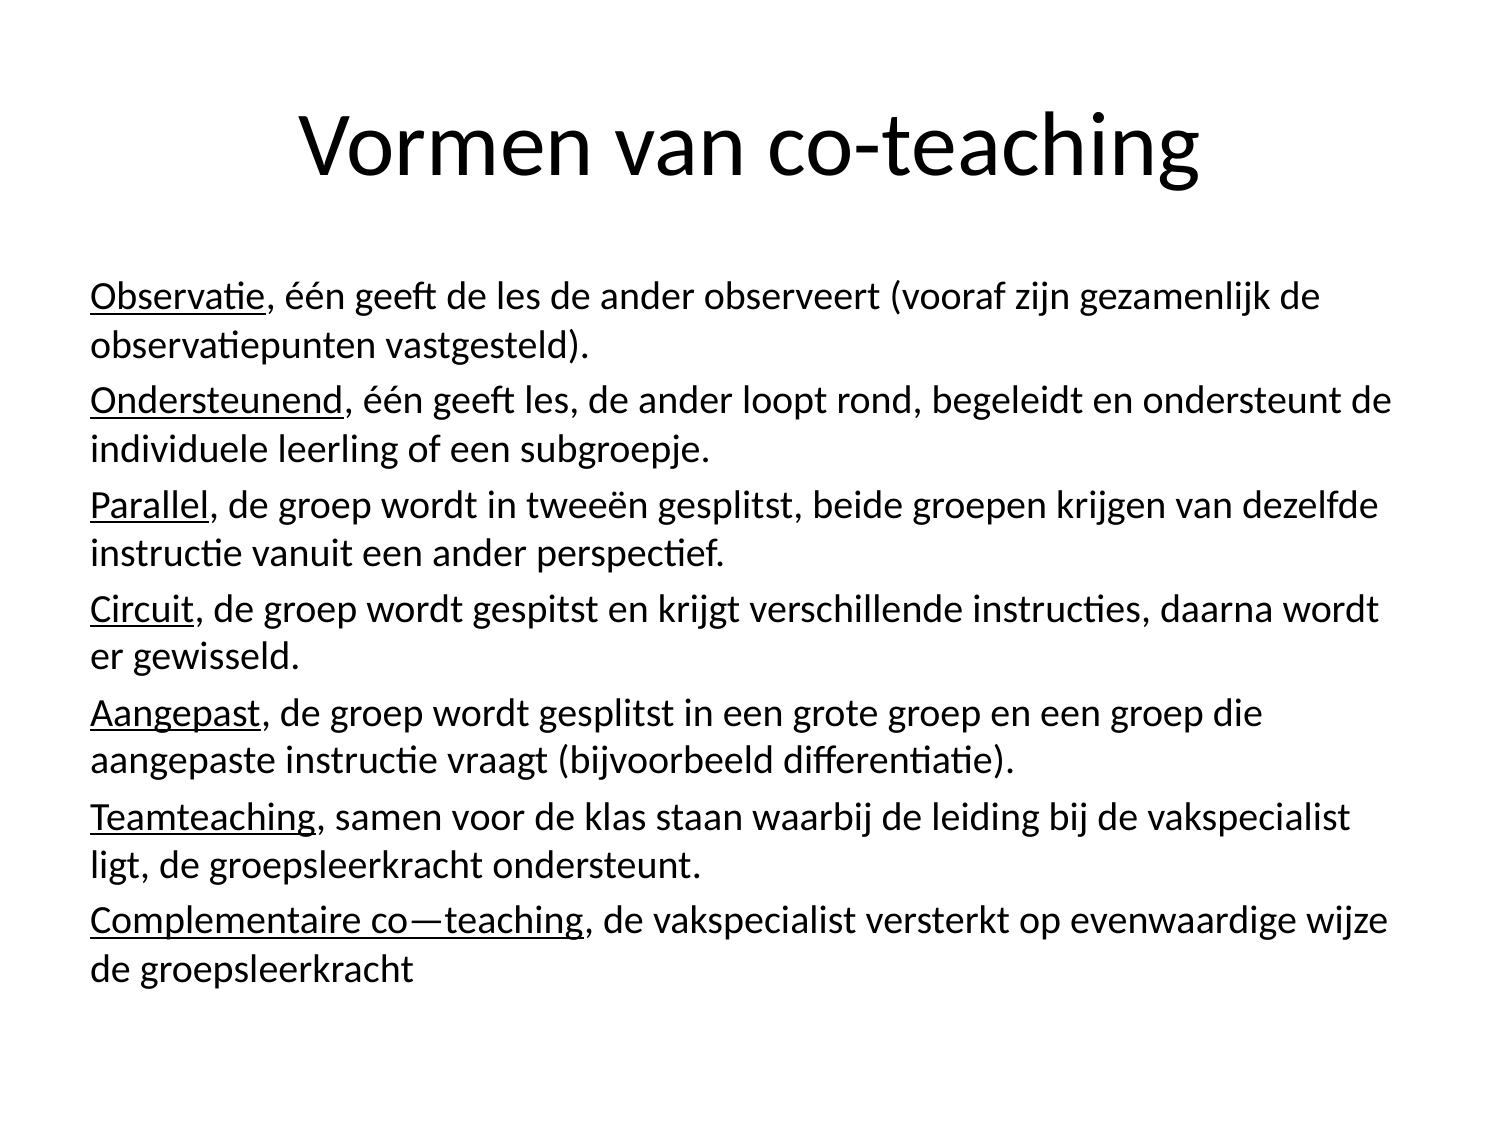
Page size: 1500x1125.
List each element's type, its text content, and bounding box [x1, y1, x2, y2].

list Observatie, één geeft de les de ander observeert (vooraf zijn gezamenlijk de observatiepunten vastgesteld). Ondersteunend, één geeft les, de ander loopt rond, begeleidt en ondersteunt de individuele leerling of een subgroepje. Parallel, de groep wordt in tweeën gesplitst, beide groepen krijgen van dezelfde instructie vanuit een ander perspectief. Circuit, de groep wordt gespitst en krijgt verschillende instructies, daarna wordt er gewisseld. Aangepast, de groep wordt gesplitst in een grote groep en een groep die aangepaste instructie vraagt (bijvoorbeeld differentiatie). Teamteaching, samen voor de klas staan waarbij de leiding bij de vakspecialist ligt, de groepsleerkracht ondersteunt. Complementaire co—teaching, de vakspecialist versterkt op evenwaardige wijze de groepsleerkracht [75, 262, 1425, 1005]
title Vormen van co-teaching [75, 45, 1425, 233]
